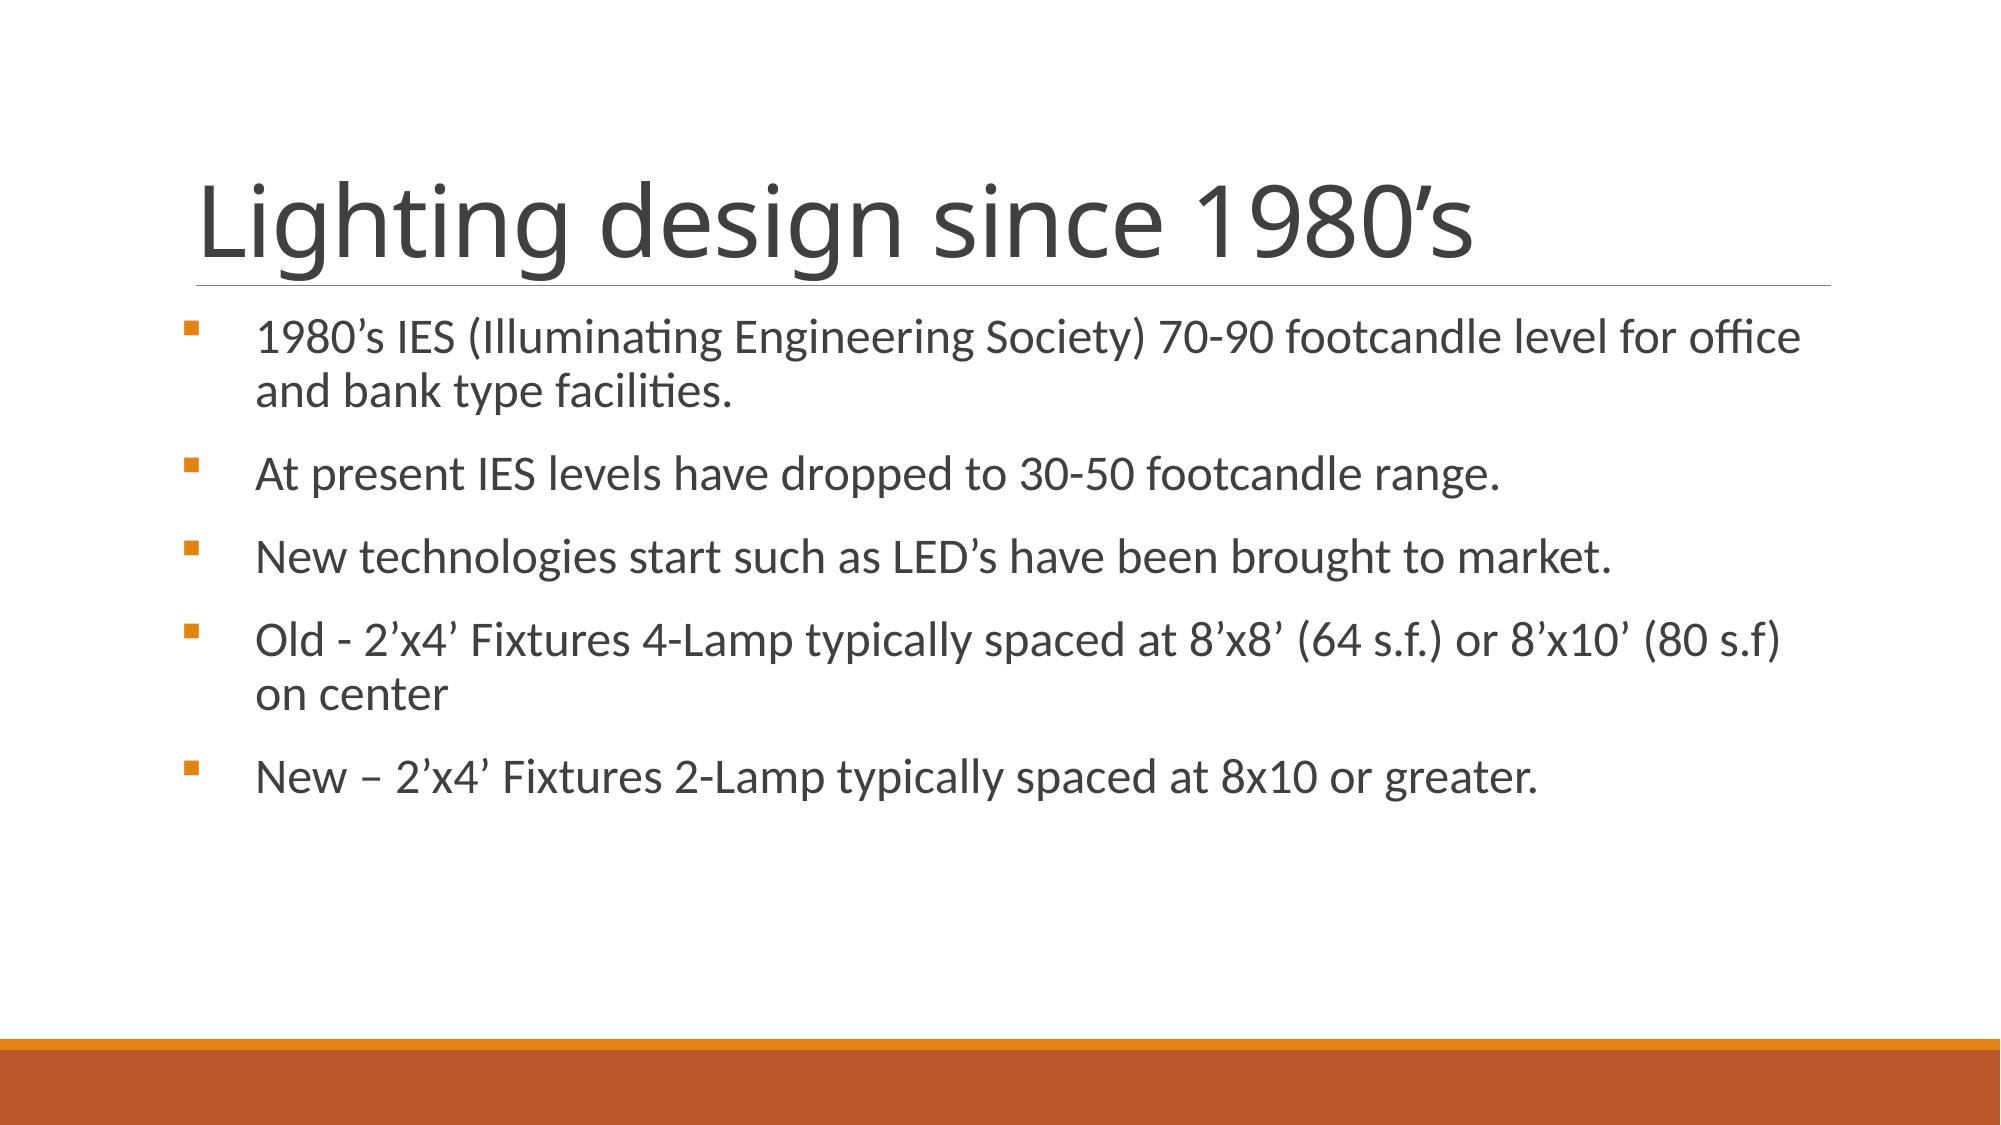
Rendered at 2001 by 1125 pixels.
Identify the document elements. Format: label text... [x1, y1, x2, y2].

list 1980’s IES (Illuminating Engineering Society) 70-90 footcandle level for office and bank type facilities. At present IES levels have dropped to 30-50 footcandle range. New technologies start such as LED’s have been brought to market. Old - 2’x4’ Fixtures 4-Lamp typically spaced at 8’x8’ (64 s.f.) or 8’x10’ (80 s.f) on center New – 2’x4’ Fixtures 2-Lamp typically spaced at 8x10 or greater. [180, 302, 1830, 963]
title Lighting design since 1980’s [180, 47, 1830, 285]
